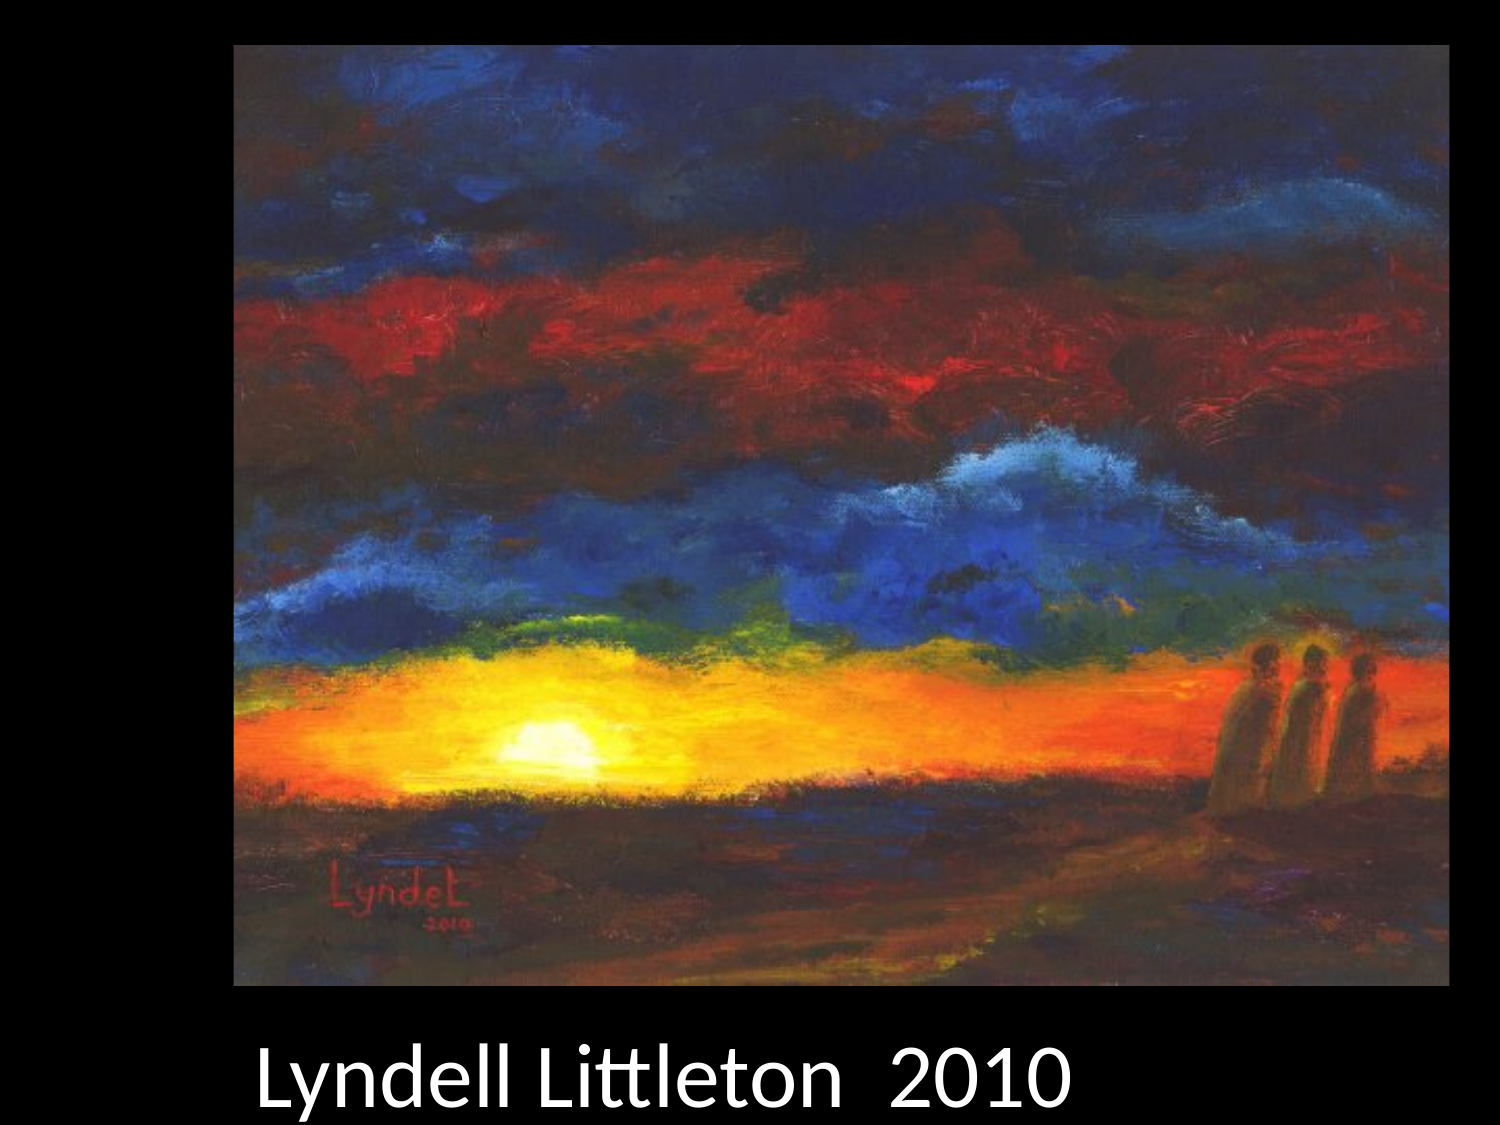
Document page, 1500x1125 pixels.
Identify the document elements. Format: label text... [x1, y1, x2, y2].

text_box Lyndell Littleton 2010 [239, 1008, 1090, 1125]
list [233, 44, 1450, 986]
